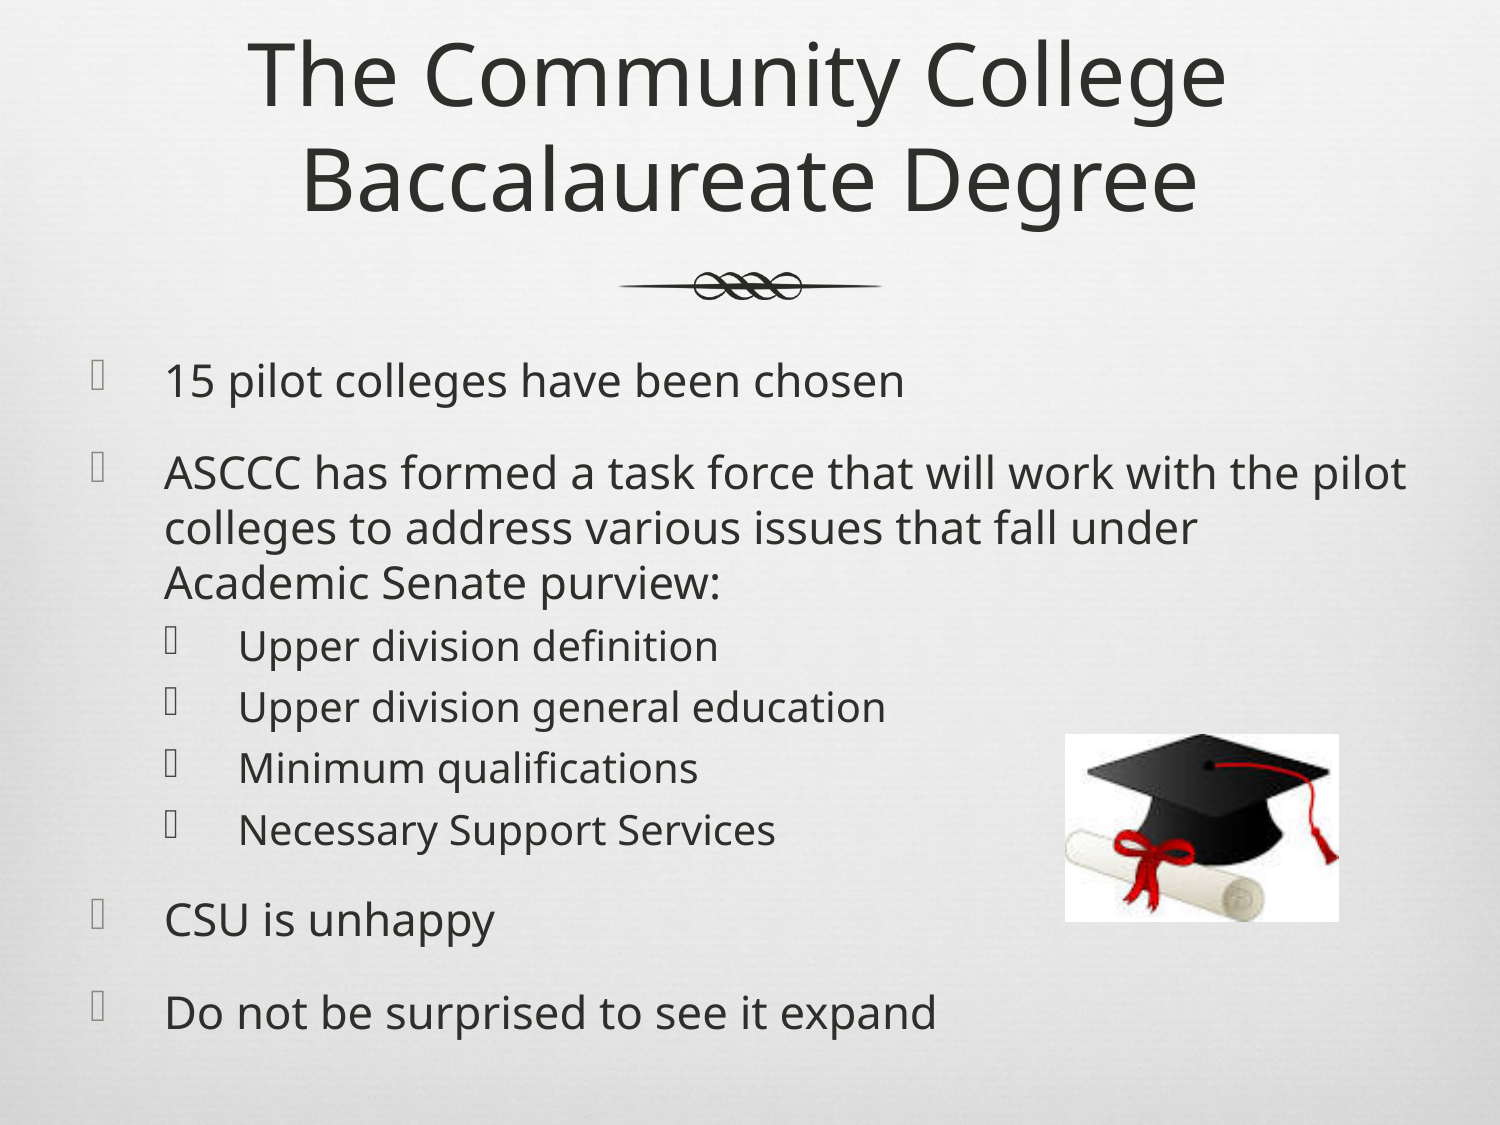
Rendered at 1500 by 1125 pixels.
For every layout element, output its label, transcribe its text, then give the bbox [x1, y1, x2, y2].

picture [1064, 733, 1339, 923]
picture [615, 272, 885, 300]
list 15 pilot colleges have been chosen ASCCC has formed a task force that will work with the pilot colleges to address various issues that fall under Academic Senate purview: Upper division definition Upper division general education Minimum qualifications Necessary Support Services CSU is unhappy Do not be surprised to see it expand [75, 344, 1425, 1050]
title The Community College Baccalaureate Degree [112, 11, 1388, 236]
